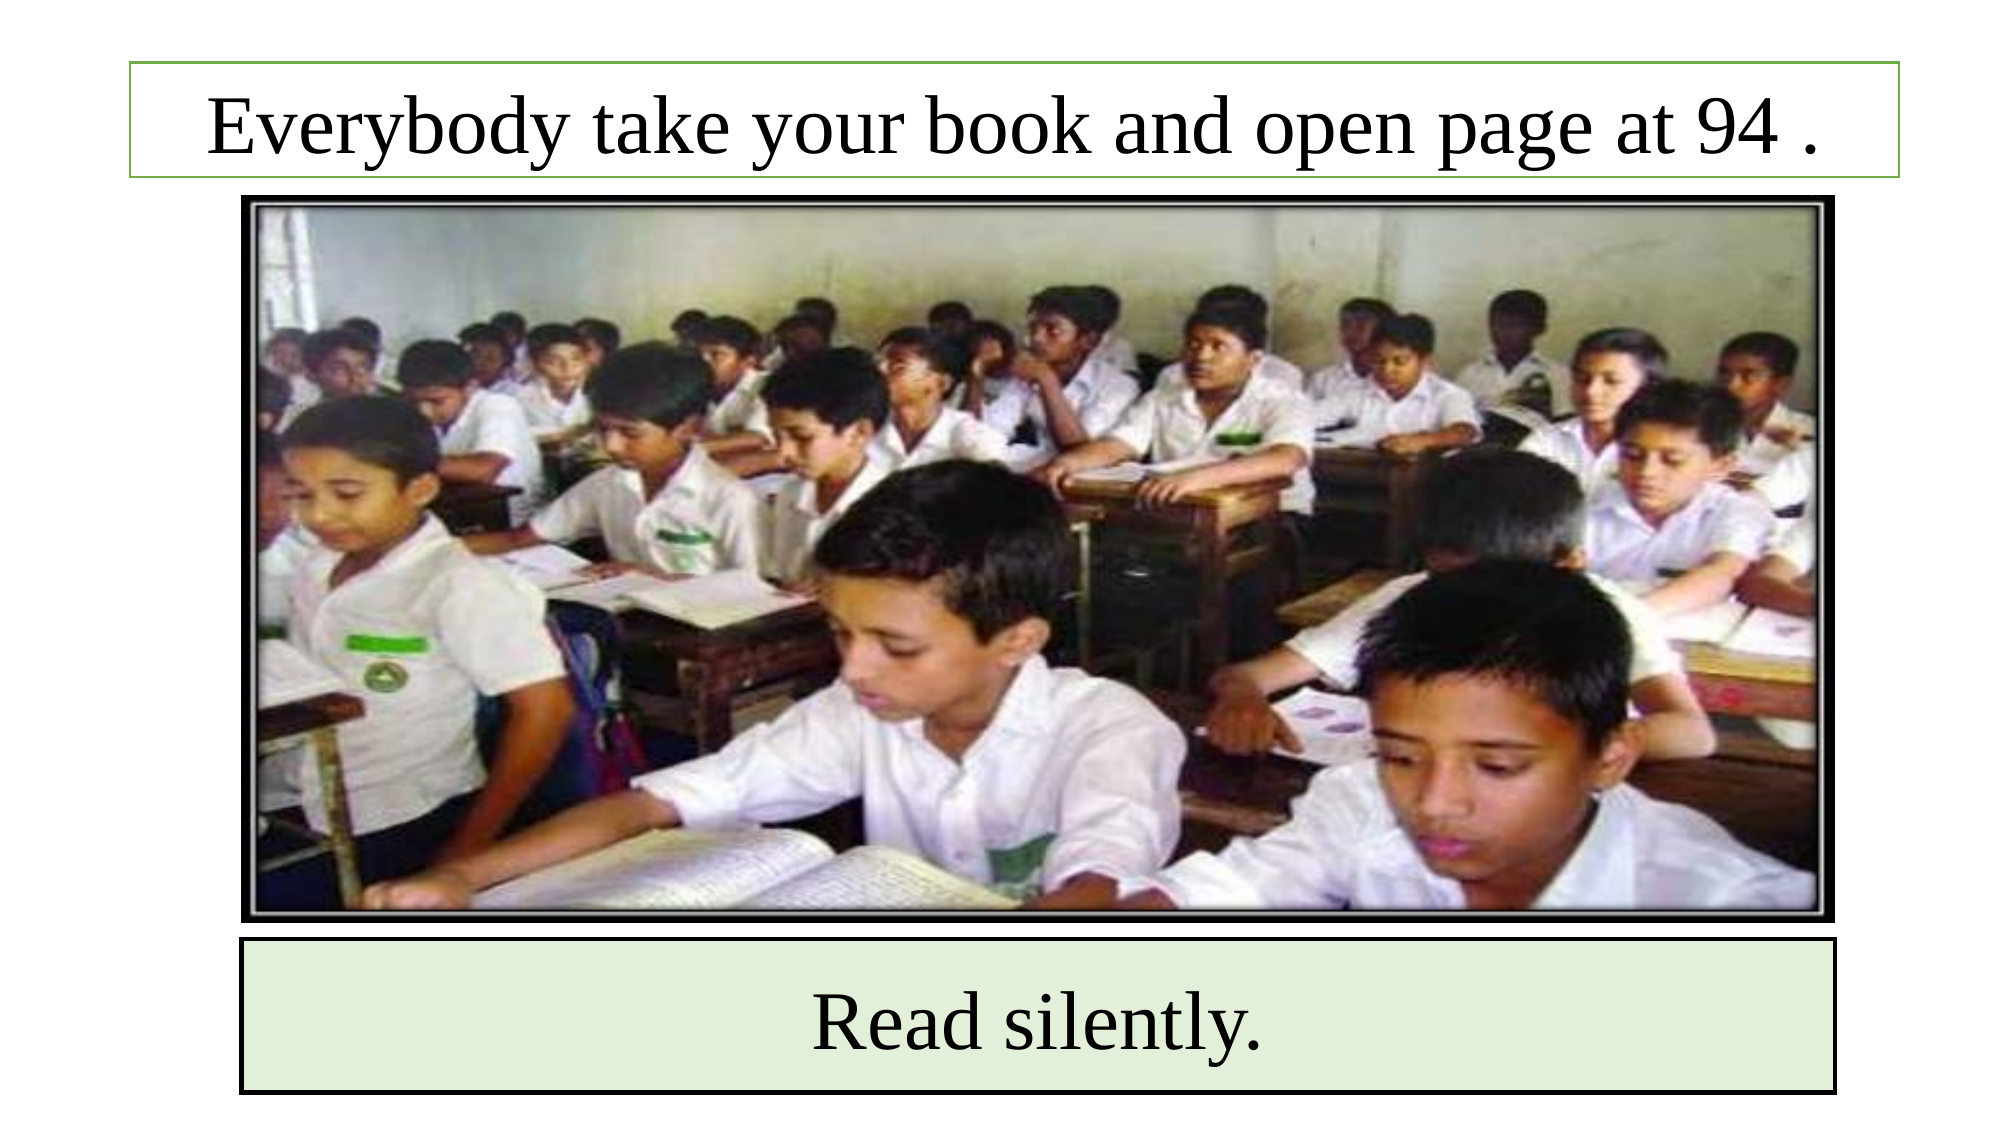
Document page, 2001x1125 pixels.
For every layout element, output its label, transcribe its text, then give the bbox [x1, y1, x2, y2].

picture [241, 195, 1835, 923]
text_box Everybody take your book and open page at 94 . [129, 61, 1900, 178]
text_box Read silently. [241, 938, 1836, 1094]
